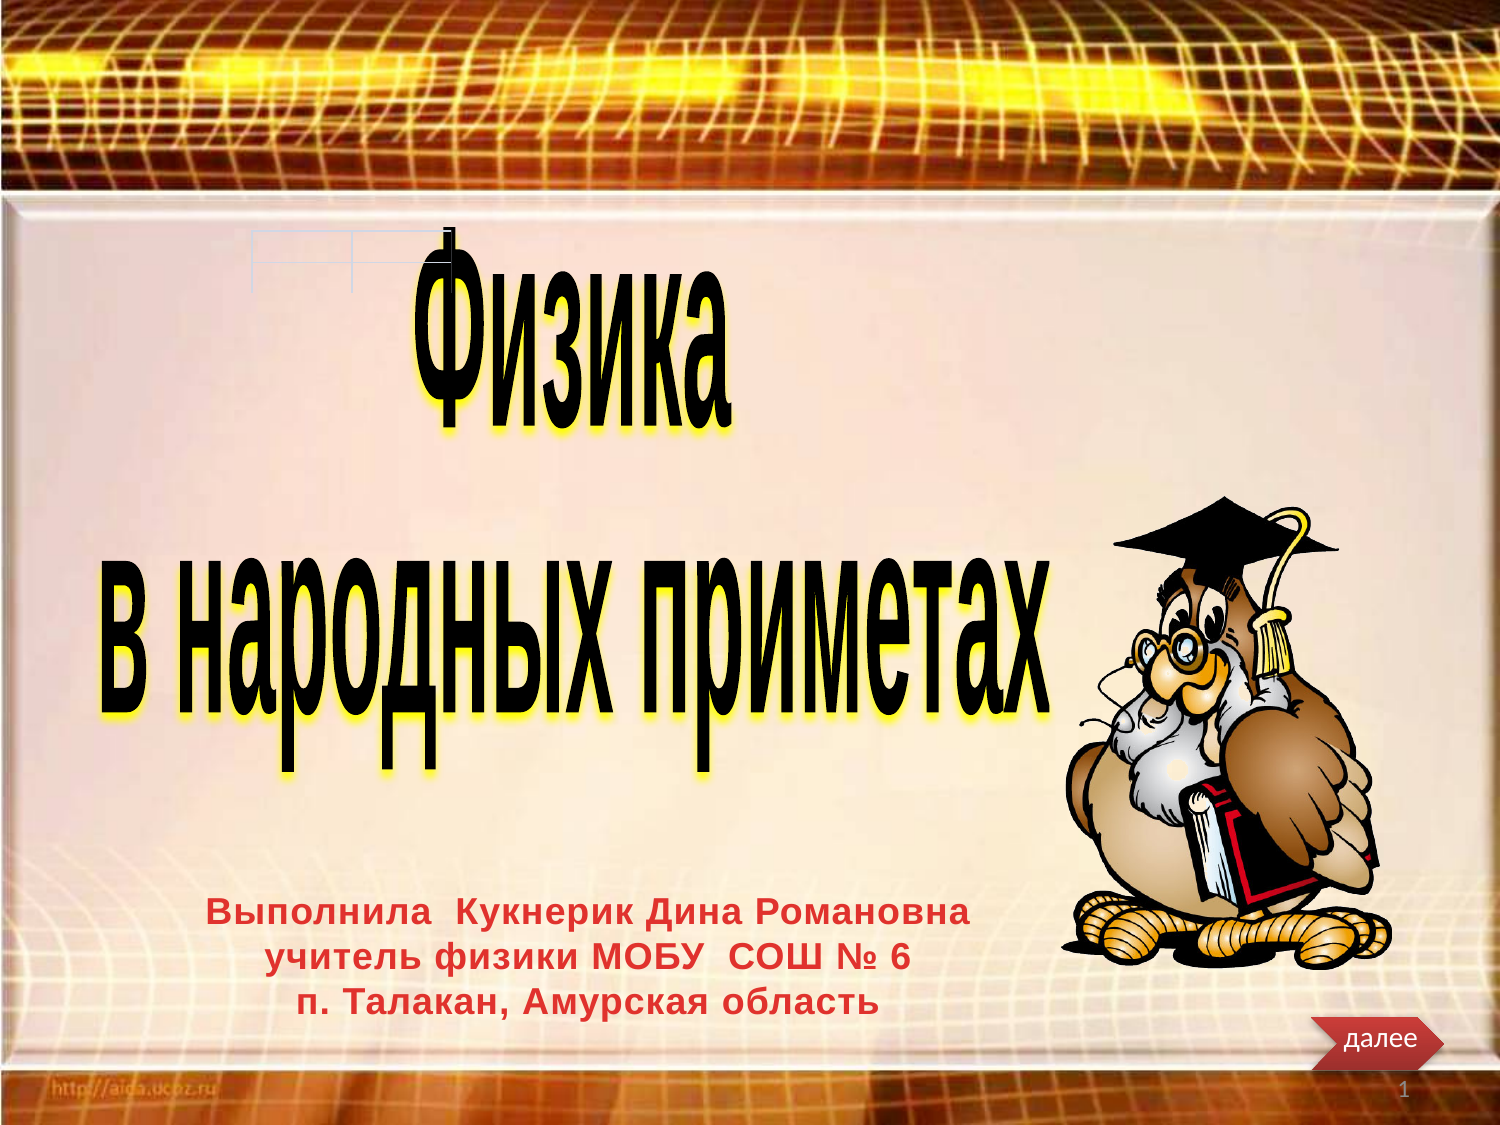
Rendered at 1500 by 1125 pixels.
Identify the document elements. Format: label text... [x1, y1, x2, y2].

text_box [1310, 1011, 1444, 1071]
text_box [251, 230, 454, 295]
text_box Выполнила Кукнерик Дина Романовна учитель физики МОБУ СОШ № 6 п. Талакан, Амурская область [67, 879, 1110, 1030]
slide_number 1 [1074, 1071, 1425, 1103]
picture [0, 0, 1500, 1125]
